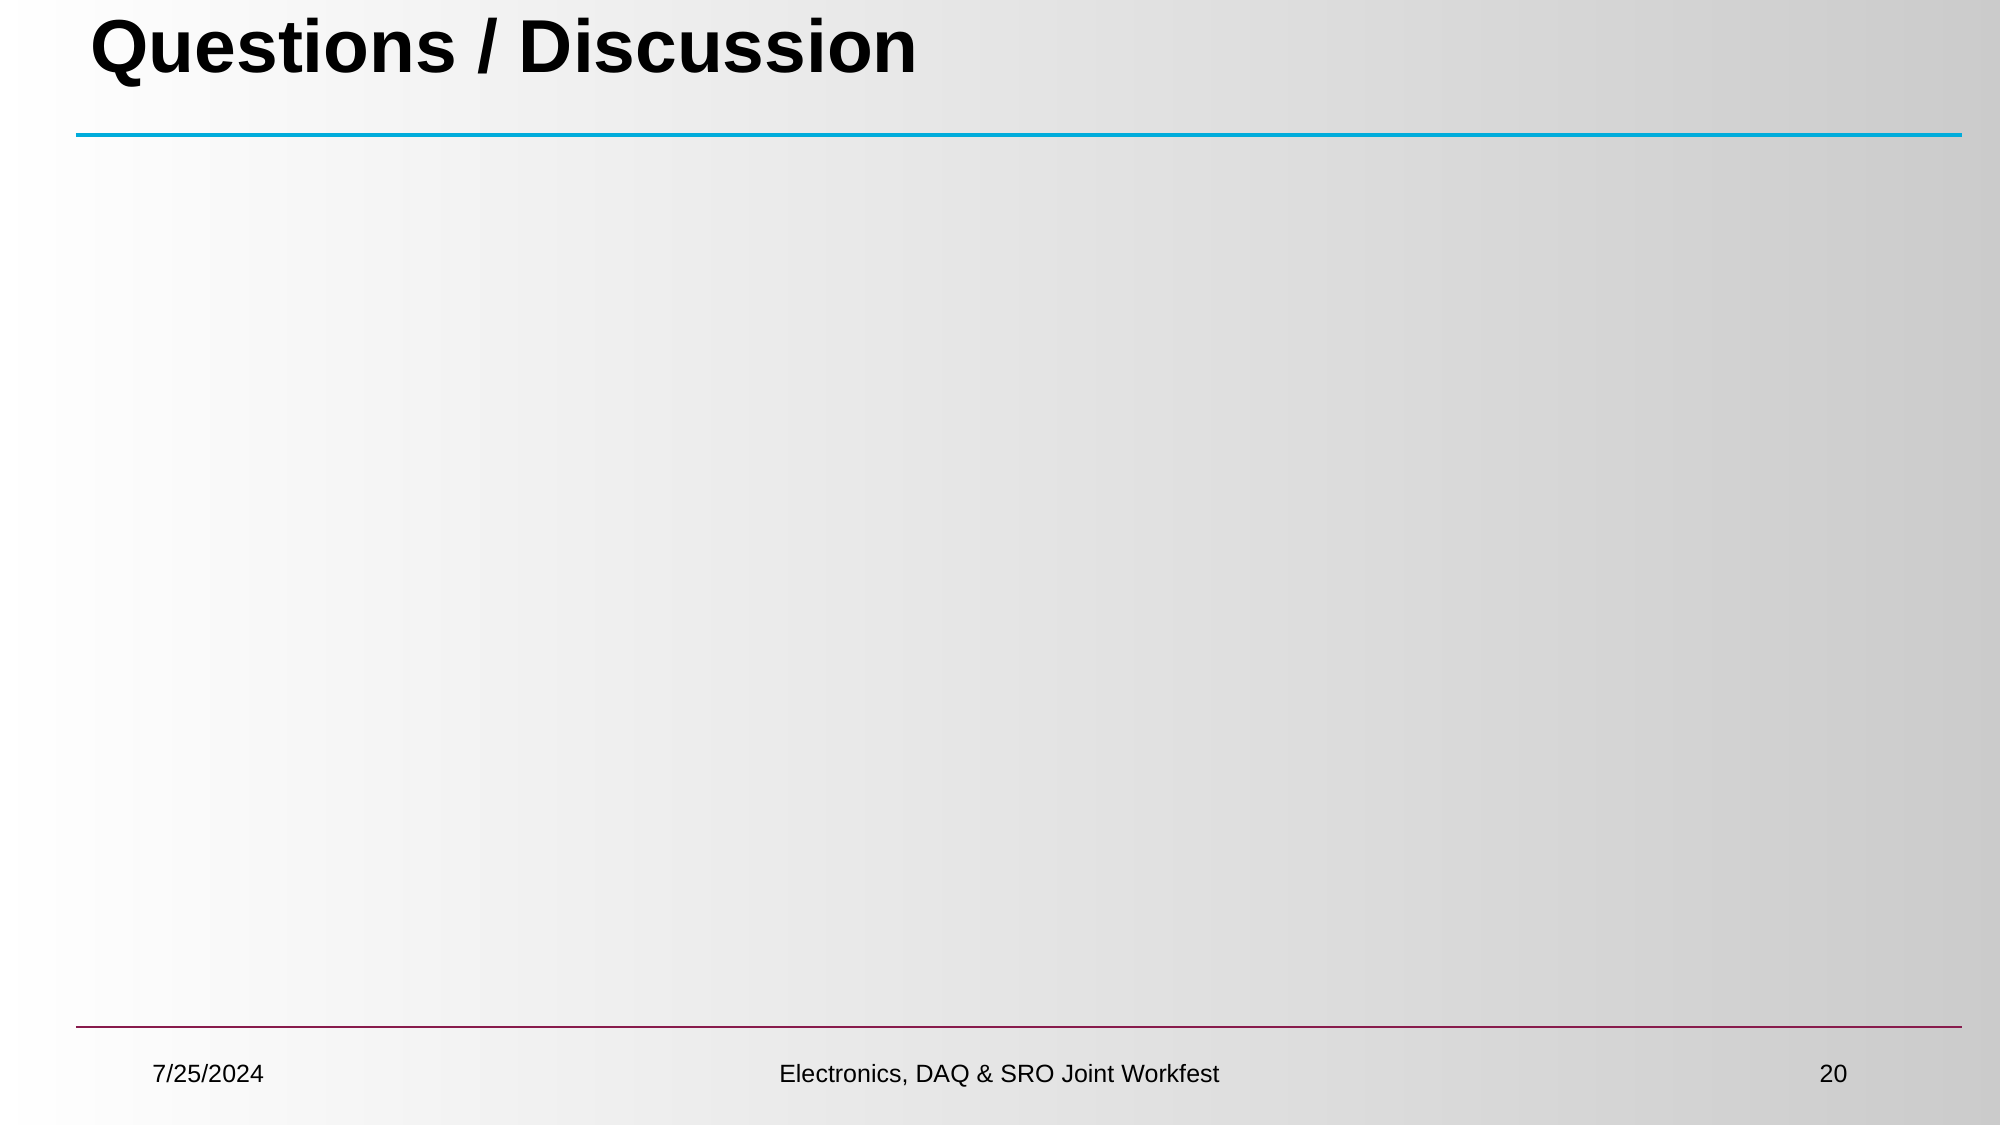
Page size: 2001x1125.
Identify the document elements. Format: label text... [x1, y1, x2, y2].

slide_number 20 [1412, 1042, 1863, 1103]
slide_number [137, 1042, 588, 1103]
title Questions / Discussion [75, 0, 1963, 134]
footer Electronics, DAQ & SRO Joint Workfest [662, 1042, 1338, 1103]
